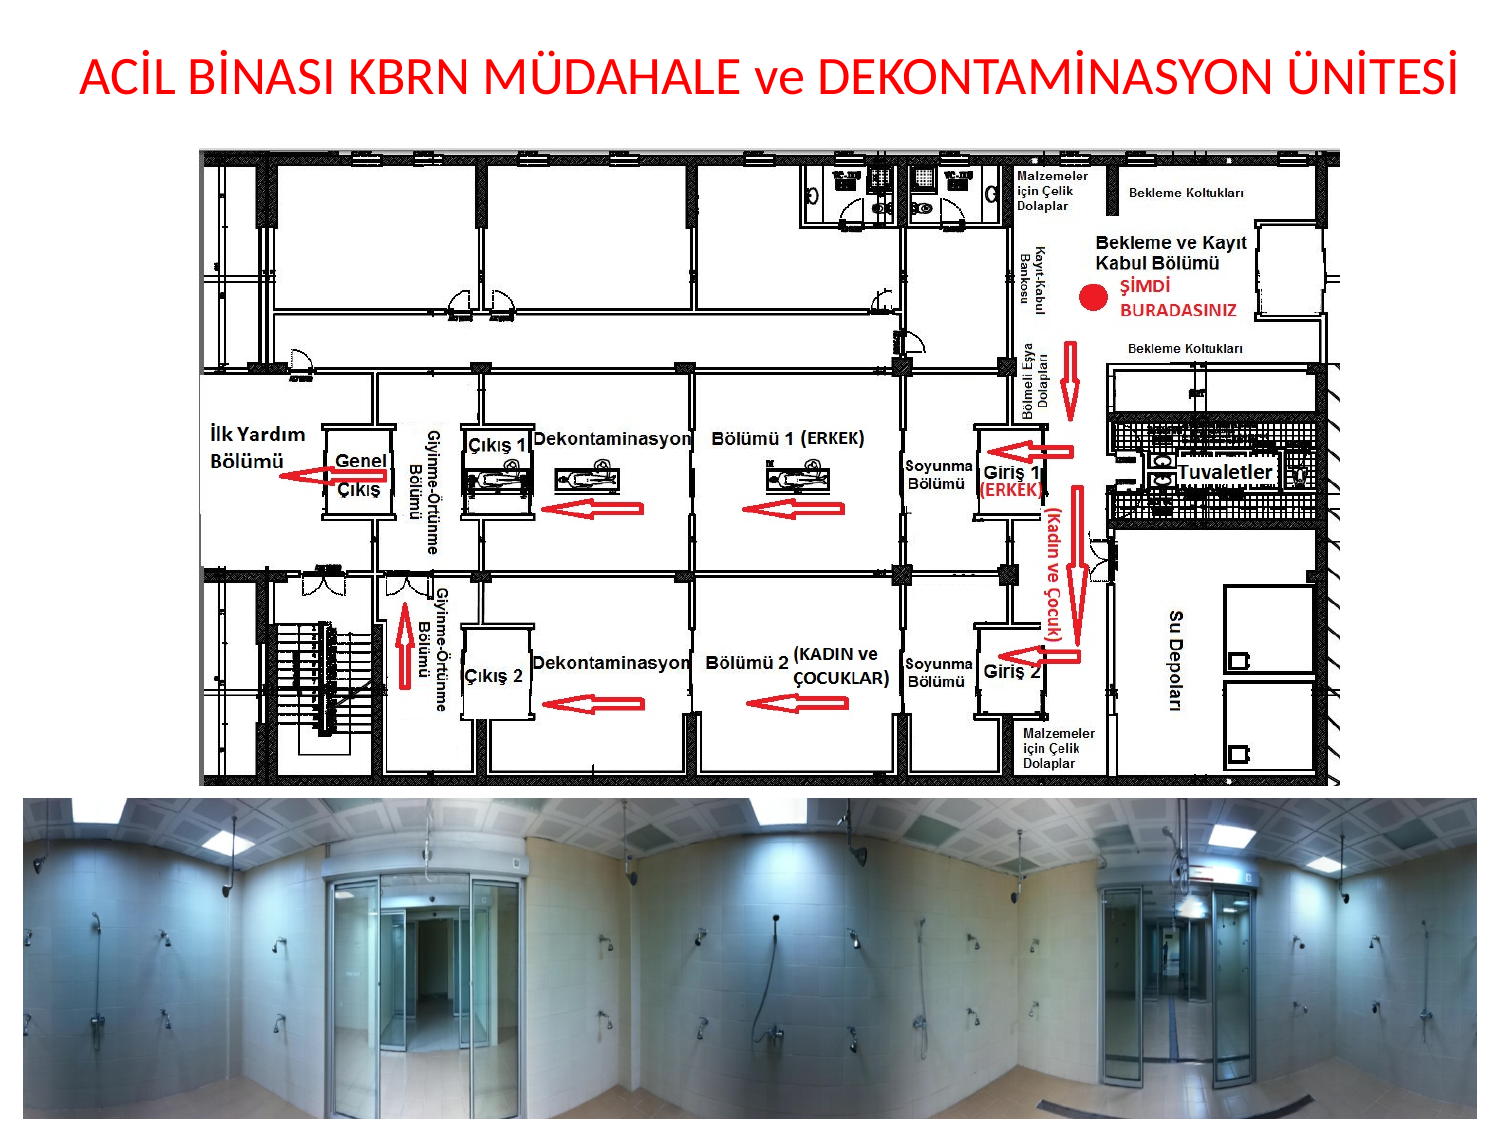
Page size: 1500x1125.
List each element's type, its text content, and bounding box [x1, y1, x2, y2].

picture [23, 798, 1477, 1120]
text_box ACİL BİNASI KBRN MÜDAHALE ve DEKONTAMİNASYON ÜNİTESİ [64, 32, 1478, 113]
picture [198, 147, 1341, 786]
